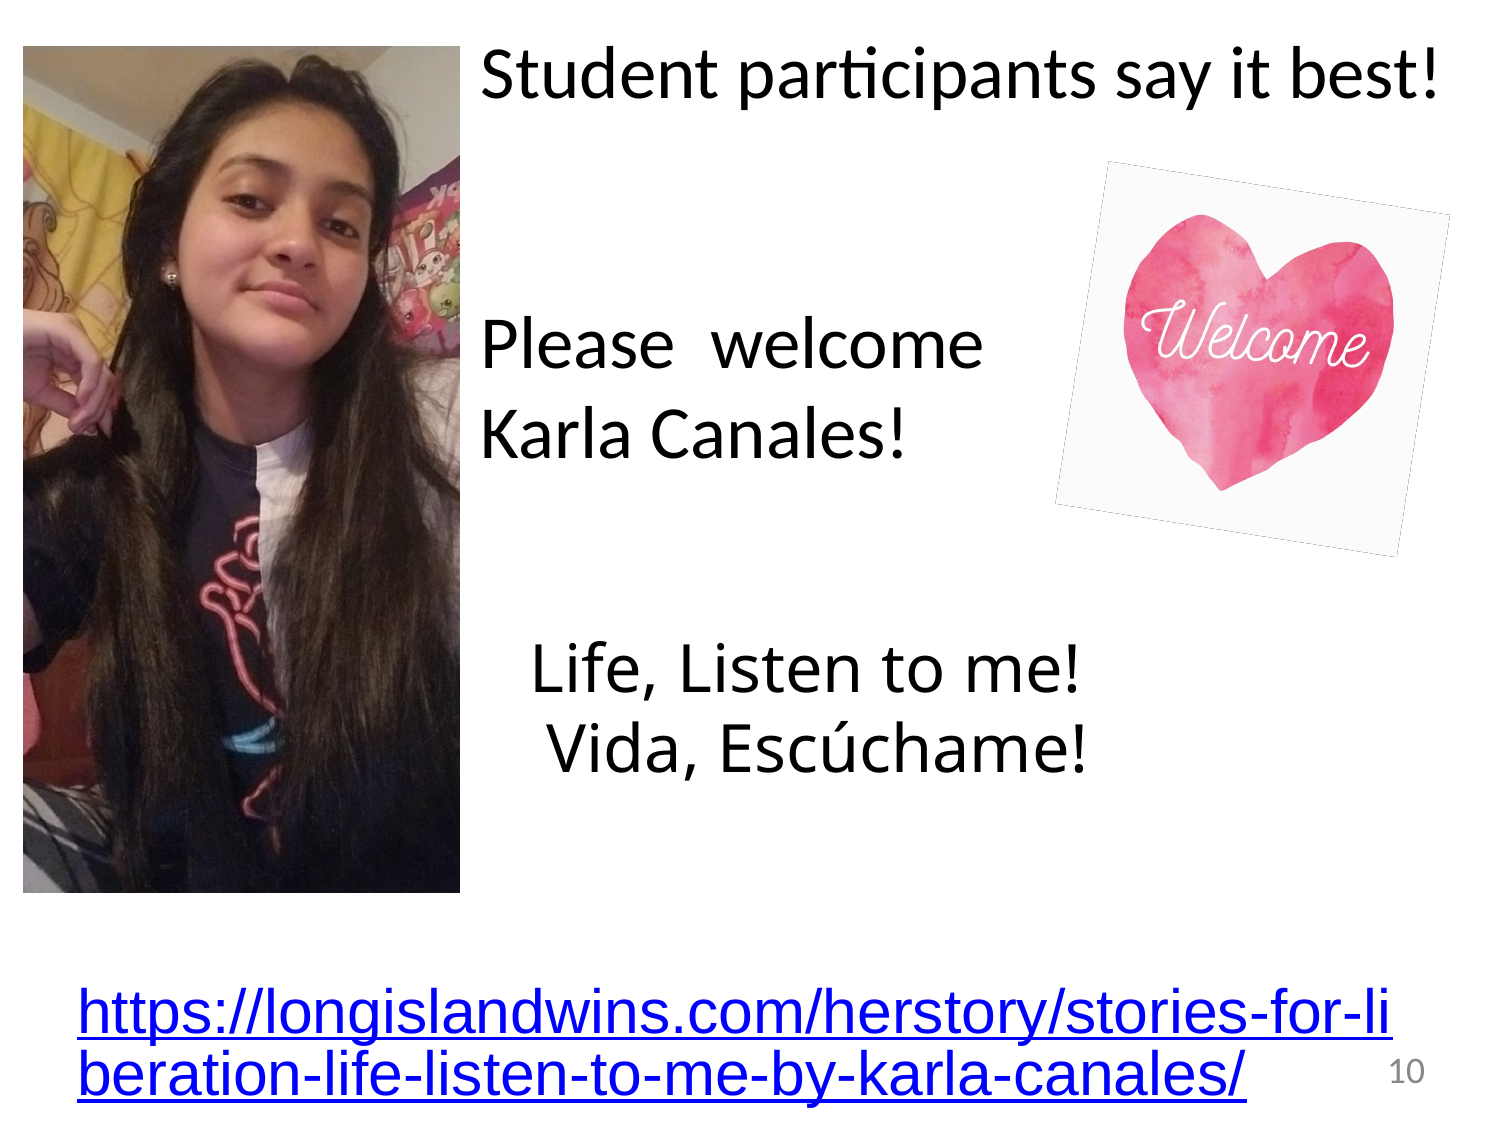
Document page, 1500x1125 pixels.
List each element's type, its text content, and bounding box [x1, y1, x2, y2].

text_box https://longislandwins.com/herstory/stories-for-liberation-life-listen-to-me-by-karla-canales/ [62, 955, 1425, 1103]
picture [1055, 162, 1450, 557]
list Life, Listen to me! Vida, Escúchame! [529, 625, 1162, 805]
title Student participants say it best! Please welcome Karla Canales! [480, 23, 1483, 510]
picture [23, 46, 460, 894]
